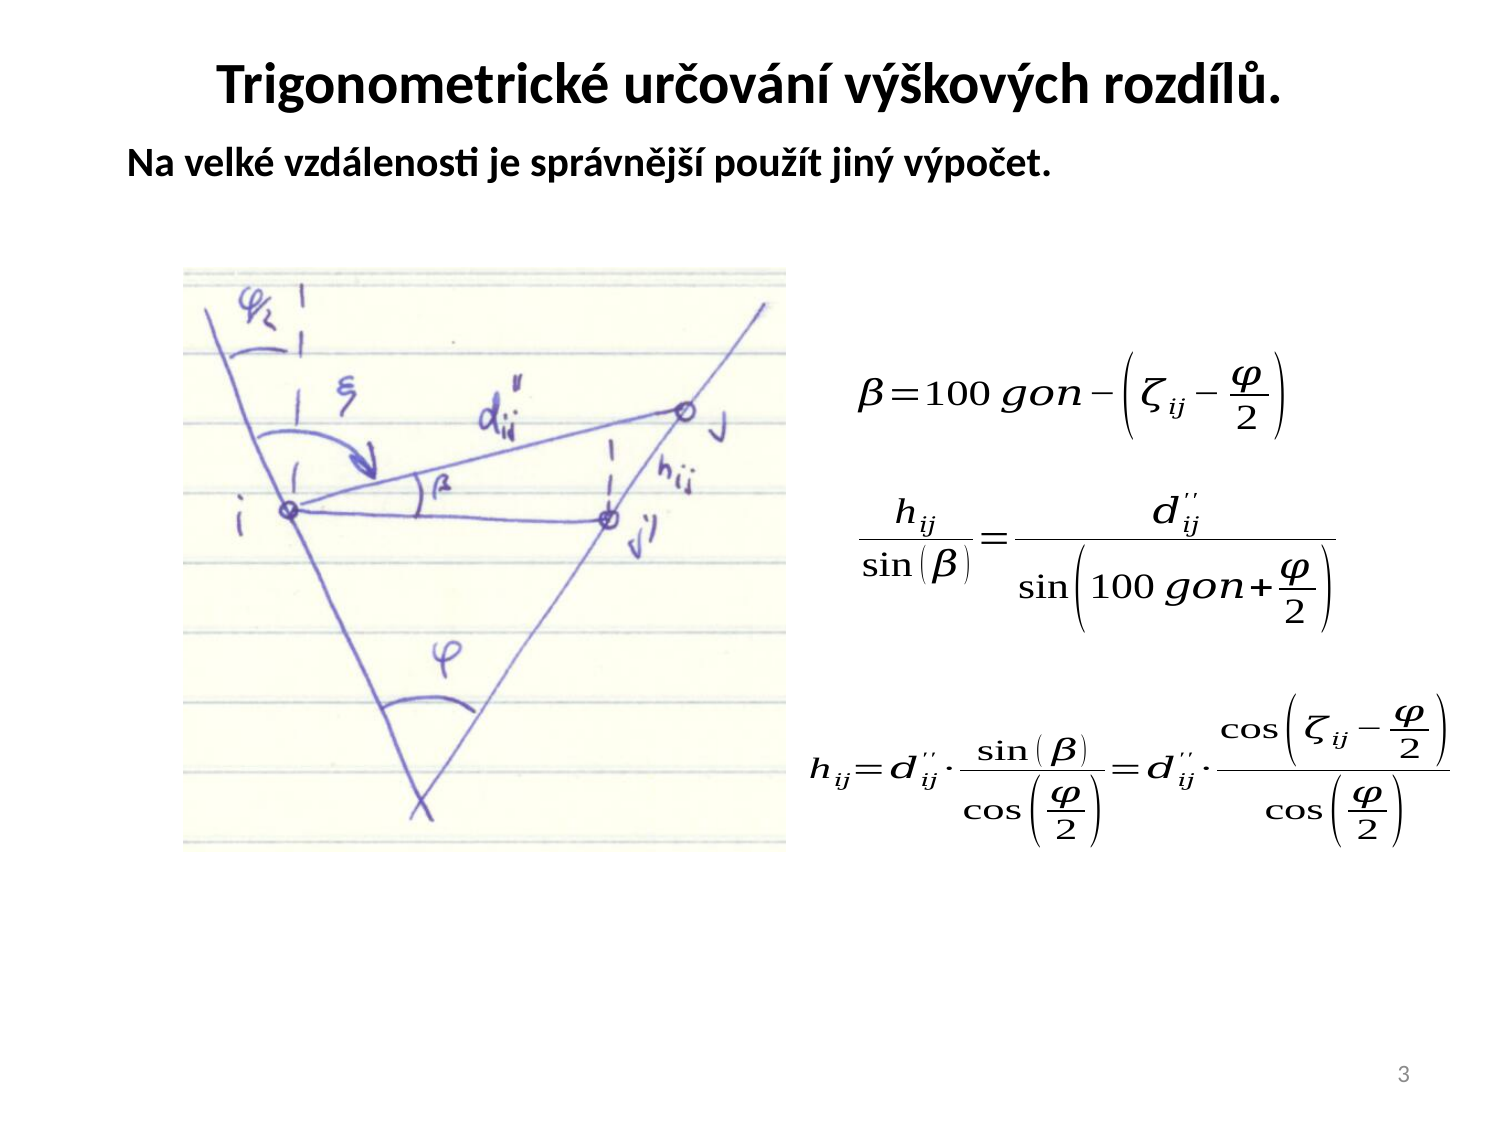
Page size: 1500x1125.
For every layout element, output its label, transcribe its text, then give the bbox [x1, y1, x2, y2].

text_box Na velké vzdálenosti je správnější použít jiný výpočet. [112, 127, 1415, 192]
slide_number 3 [1074, 1042, 1425, 1103]
text_box Trigonometrické určování výškových rozdílů. [112, 37, 1388, 123]
picture [182, 266, 786, 853]
